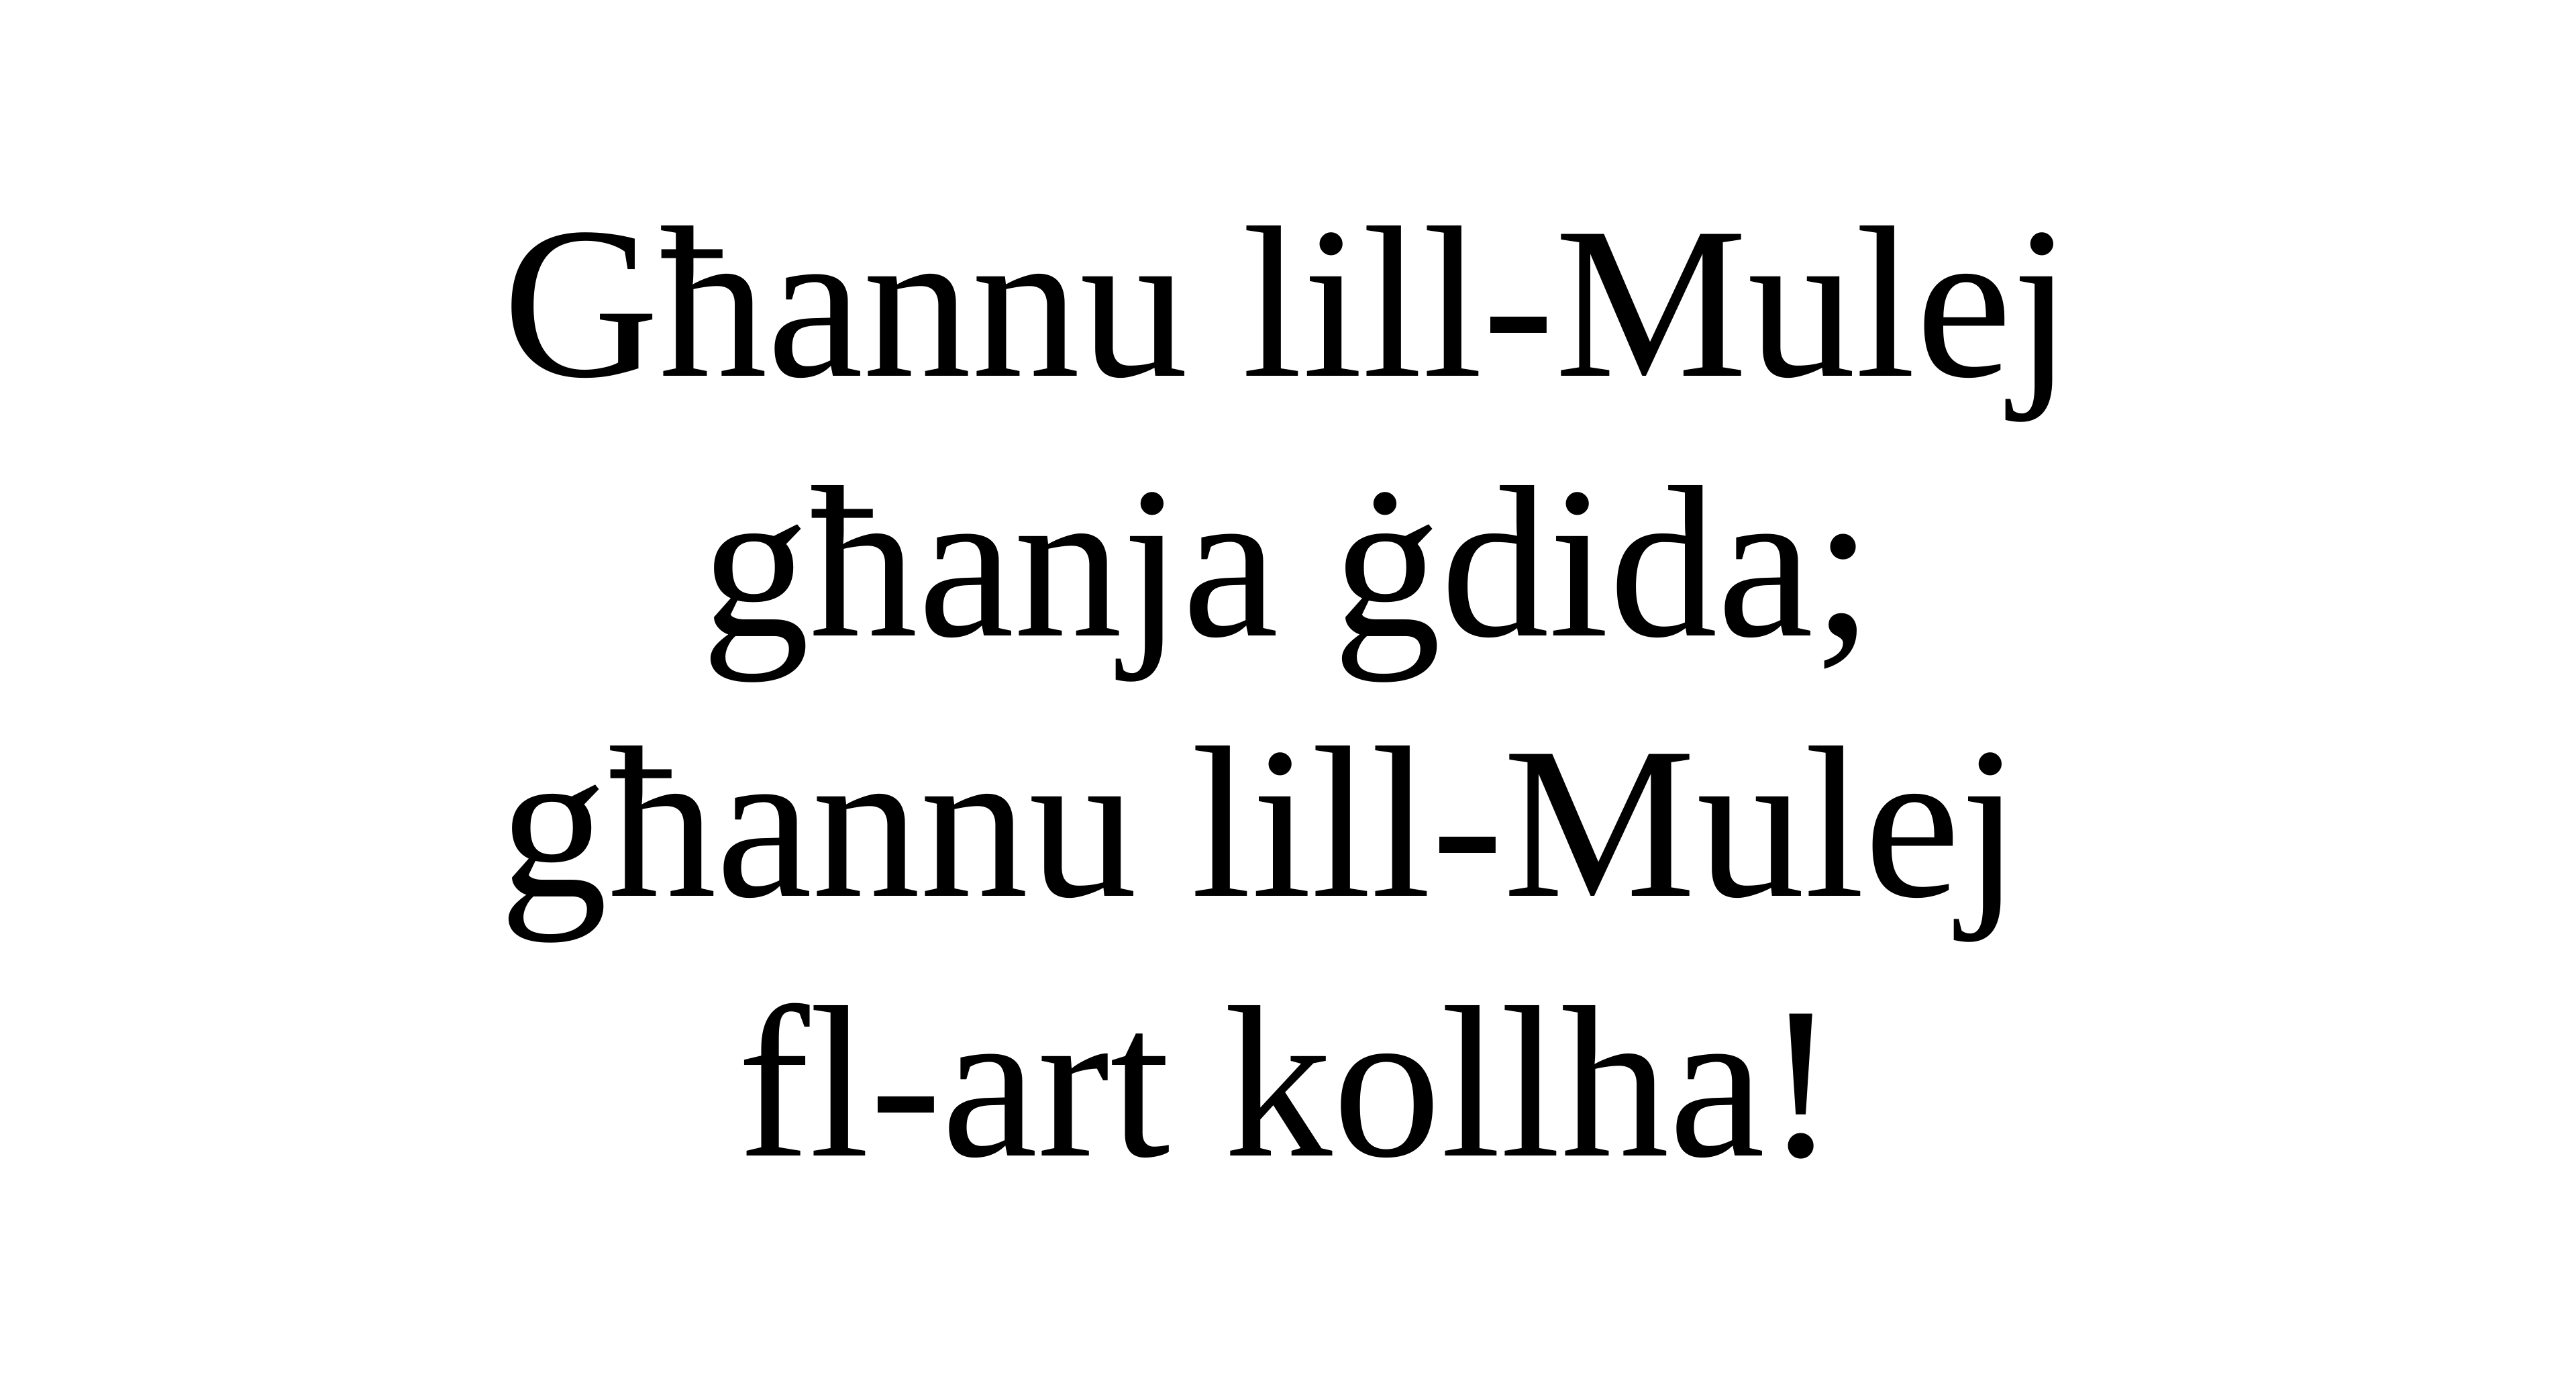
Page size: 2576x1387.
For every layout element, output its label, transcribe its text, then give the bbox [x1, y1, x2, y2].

text_box Għannu lill-Mulej għanja ġdida; għannu lill-Mulej fl-art kollha! [217, 154, 2359, 1204]
